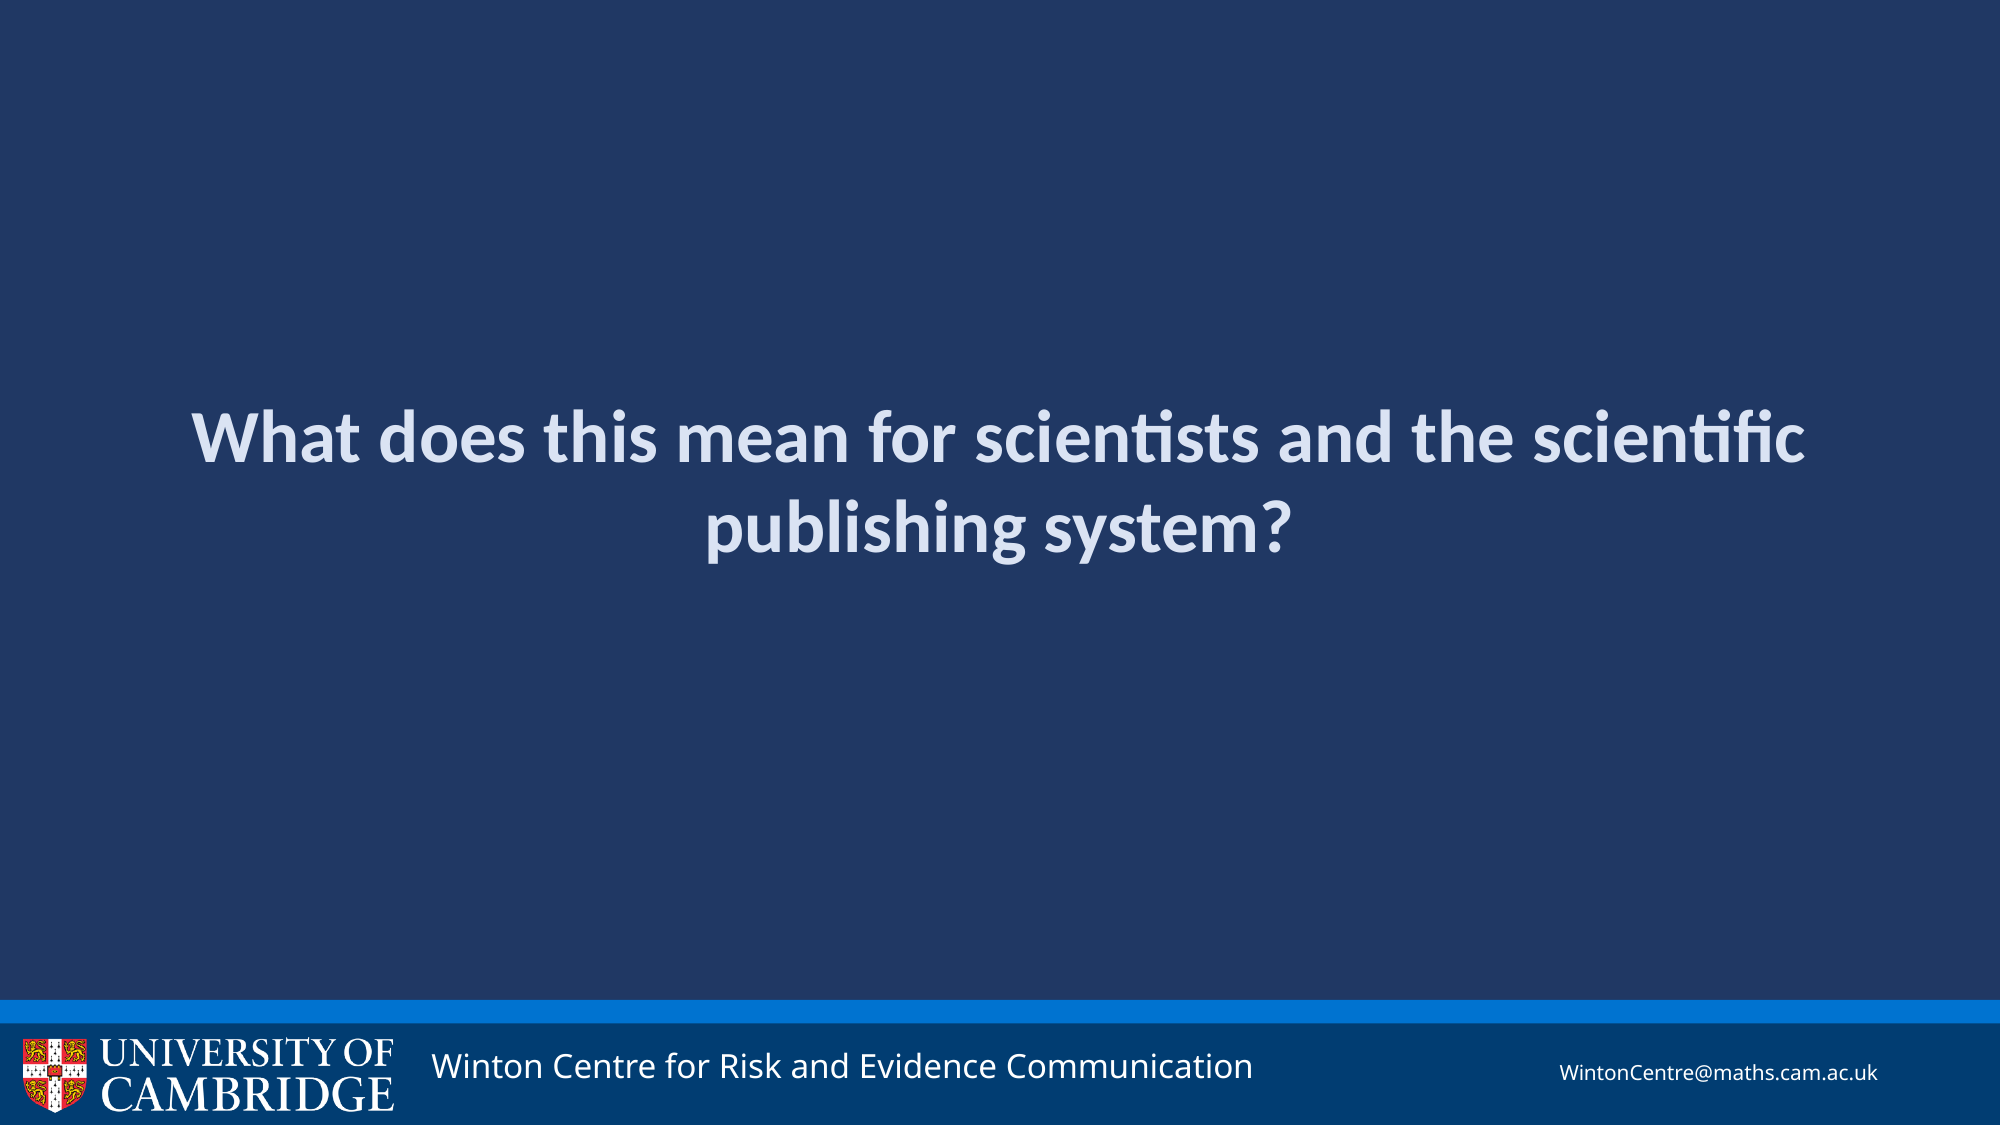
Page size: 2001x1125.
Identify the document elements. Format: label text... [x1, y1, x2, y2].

text_box What does this mean for scientists and the scientific publishing system? [57, 300, 1943, 666]
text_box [0, 999, 2000, 1125]
